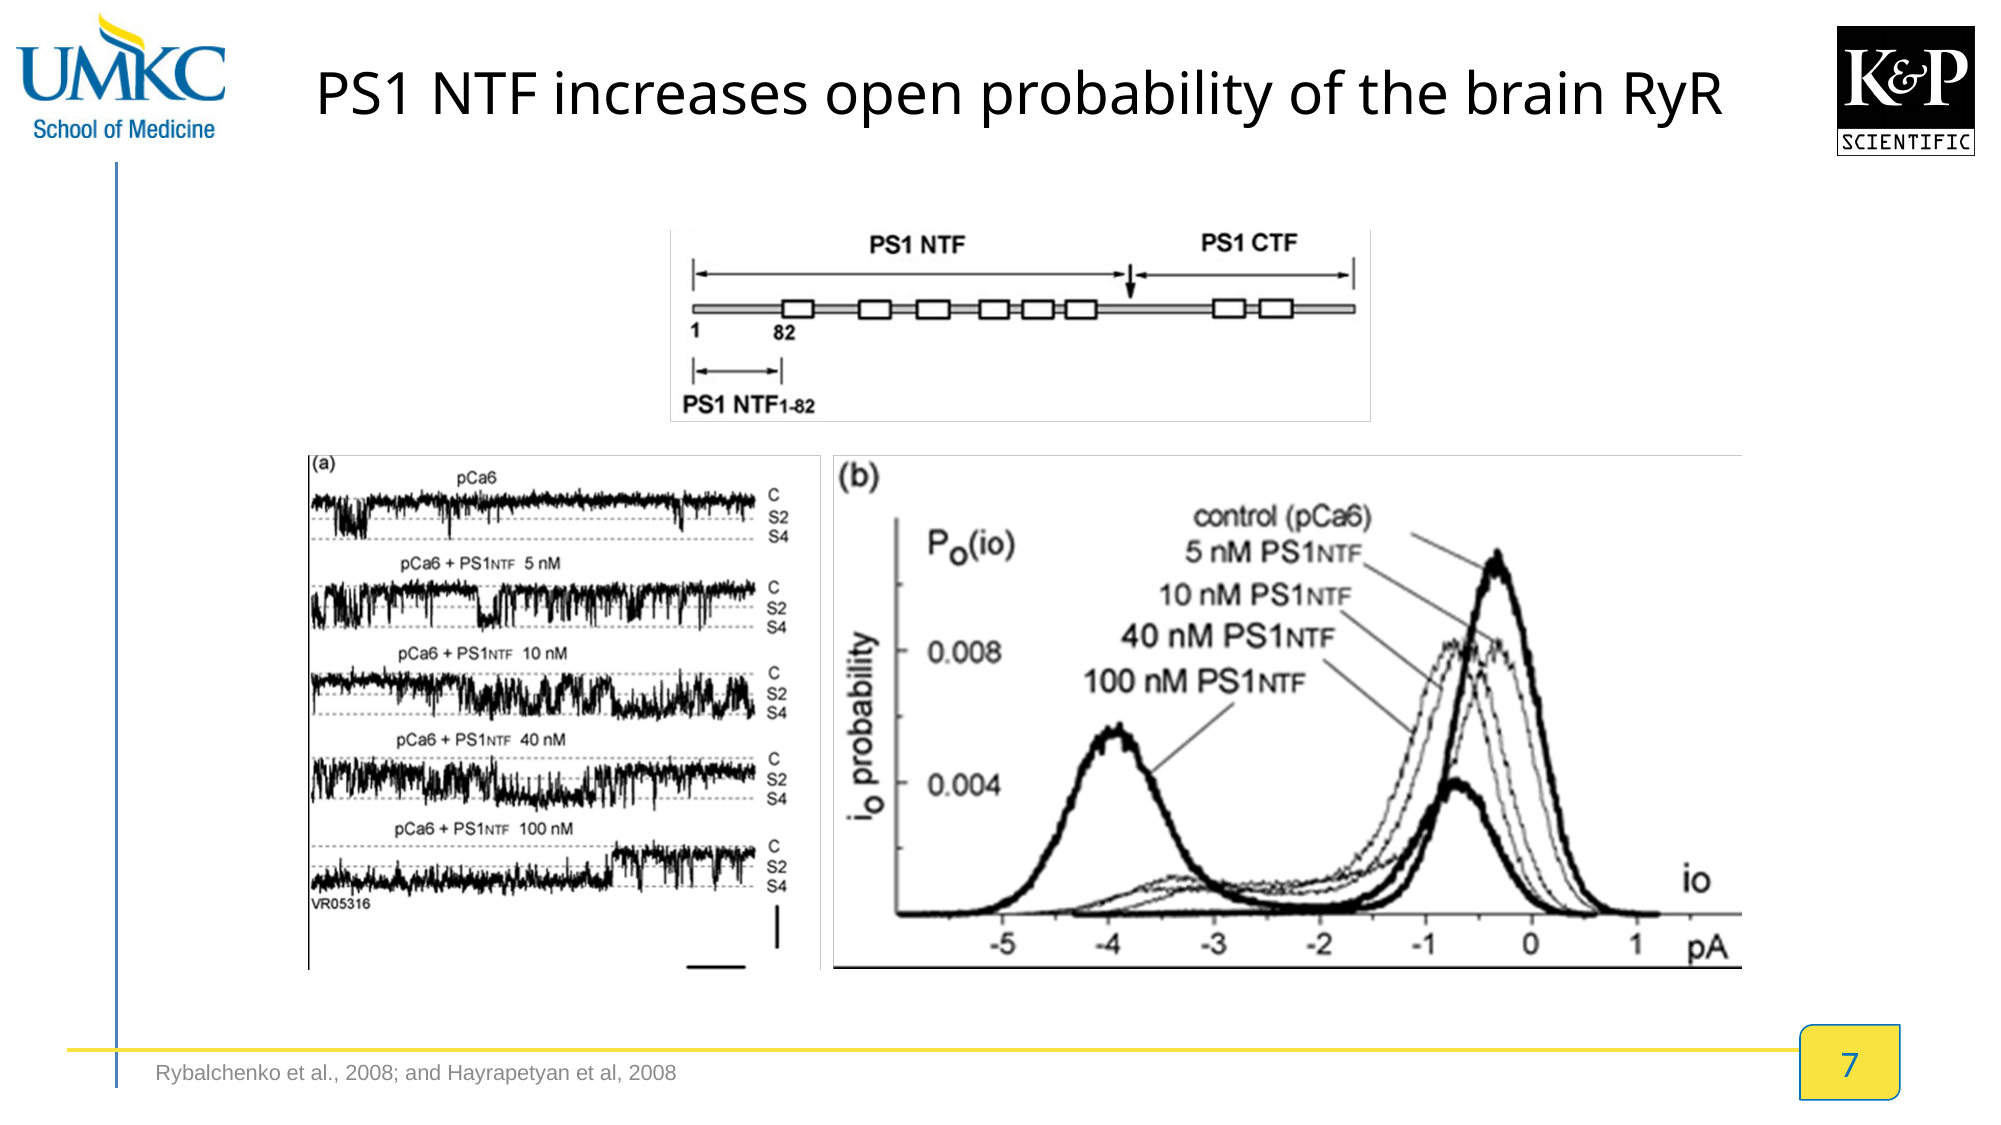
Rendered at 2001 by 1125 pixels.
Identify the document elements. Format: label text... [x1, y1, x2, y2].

title PS1 NTF increases open probability of the brain RyR [300, 45, 1800, 138]
slide_number Rybalchenko et al., 2008; and Hayrapetyan et al, 2008 [140, 1055, 725, 1088]
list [308, 230, 1742, 970]
picture [1837, 26, 1975, 156]
picture [16, 12, 225, 138]
